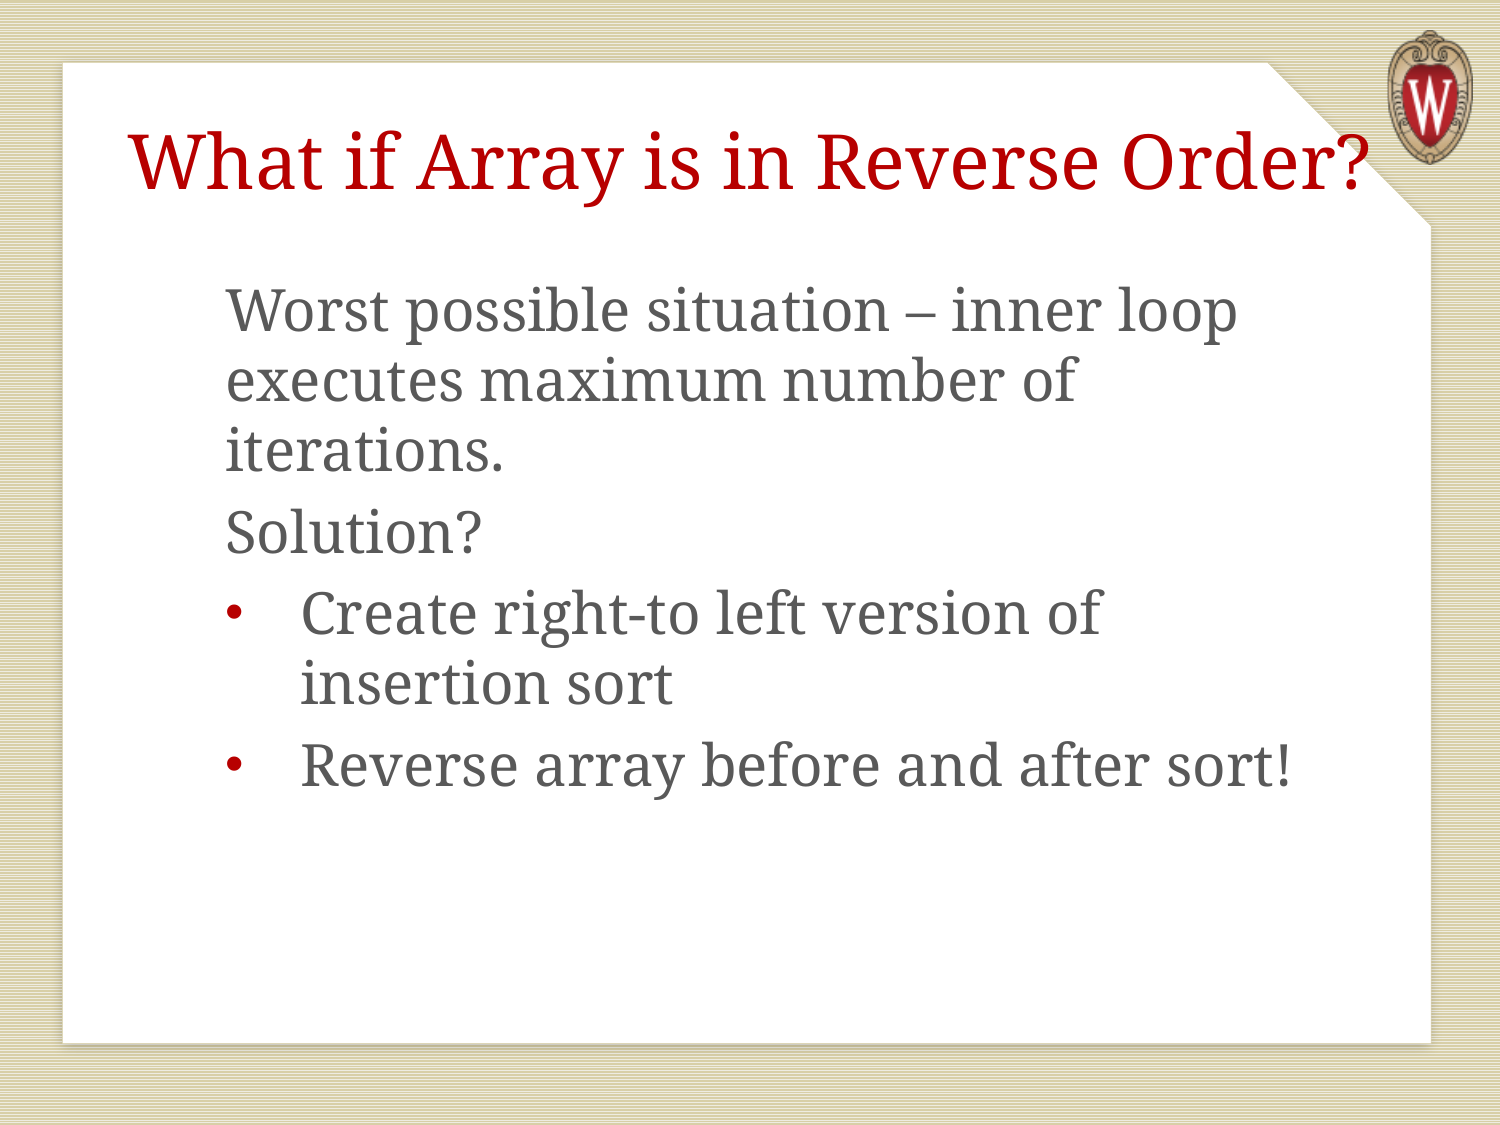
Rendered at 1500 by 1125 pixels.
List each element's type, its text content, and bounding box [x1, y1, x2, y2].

title What if Array is in Reverse Order? [112, 113, 1388, 274]
subtitle Worst possible situation – inner loop executes maximum number of iterations. Solution? Create right-to left version of insertion sort Reverse array before and after sort! [225, 273, 1308, 887]
